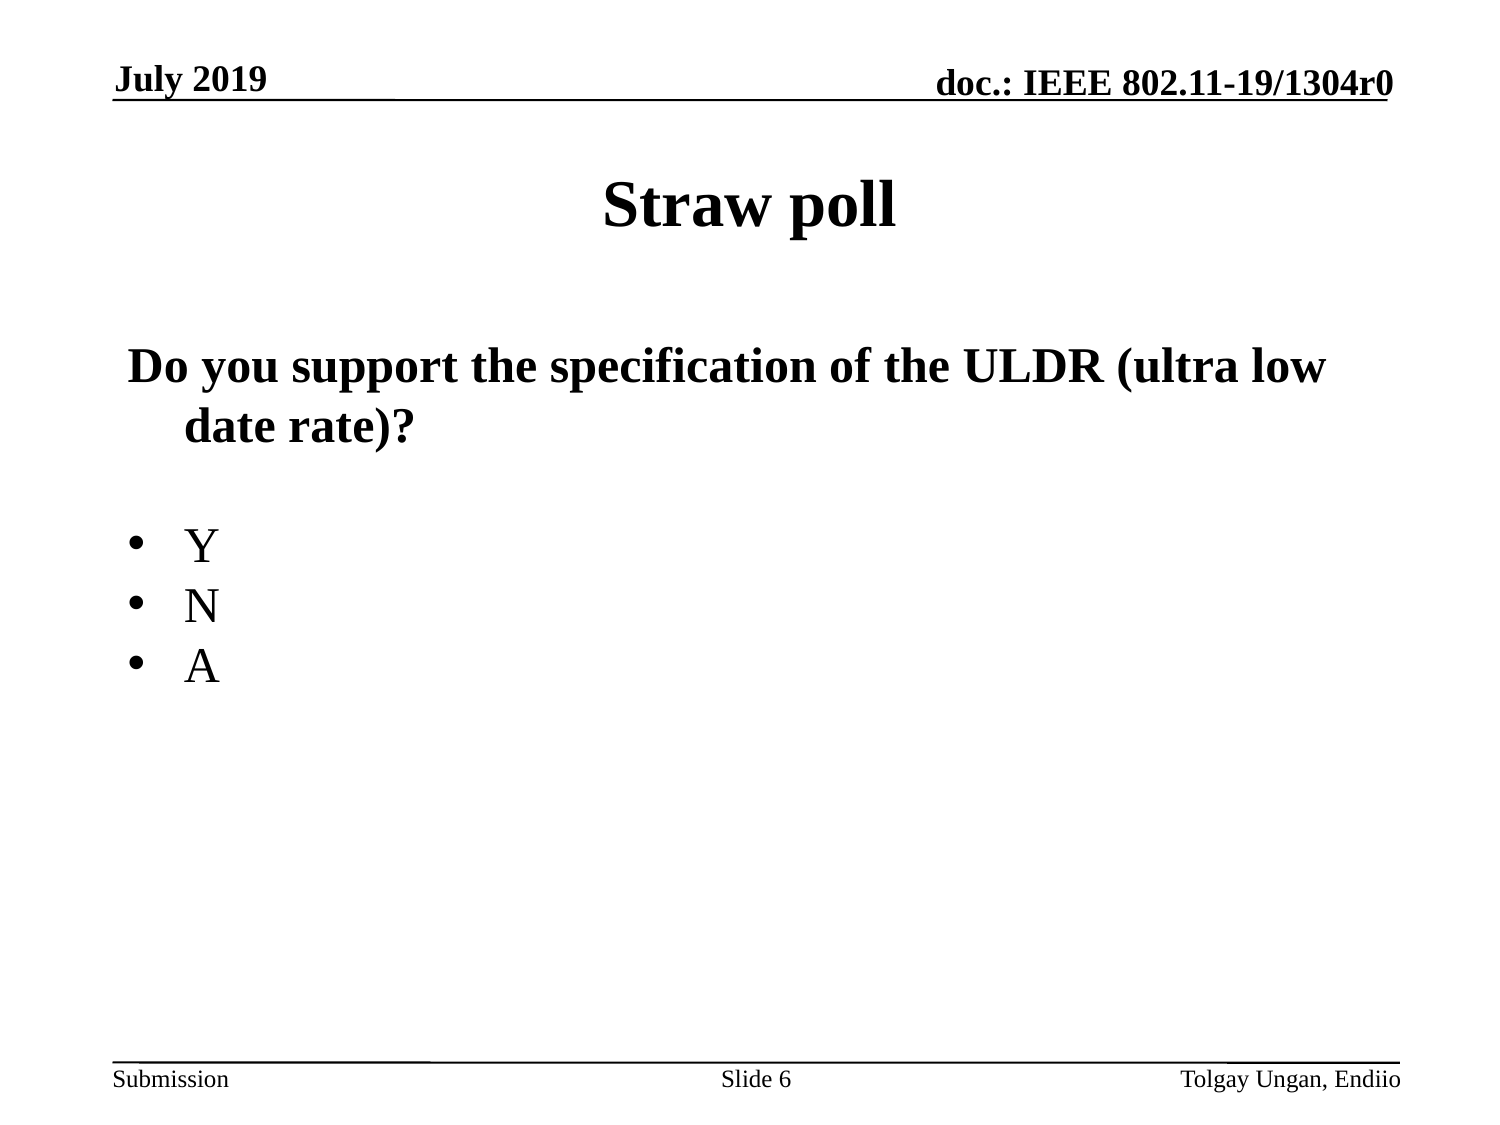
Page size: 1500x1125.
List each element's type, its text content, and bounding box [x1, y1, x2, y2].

footer Tolgay Ungan, Endiio [878, 1061, 1402, 1093]
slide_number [114, 54, 423, 100]
title Straw poll [112, 112, 1388, 288]
slide_number Slide 6 [712, 1061, 800, 1123]
list Do you support the specification of the ULDR (ultra low date rate)? Y N A [112, 324, 1388, 1000]
